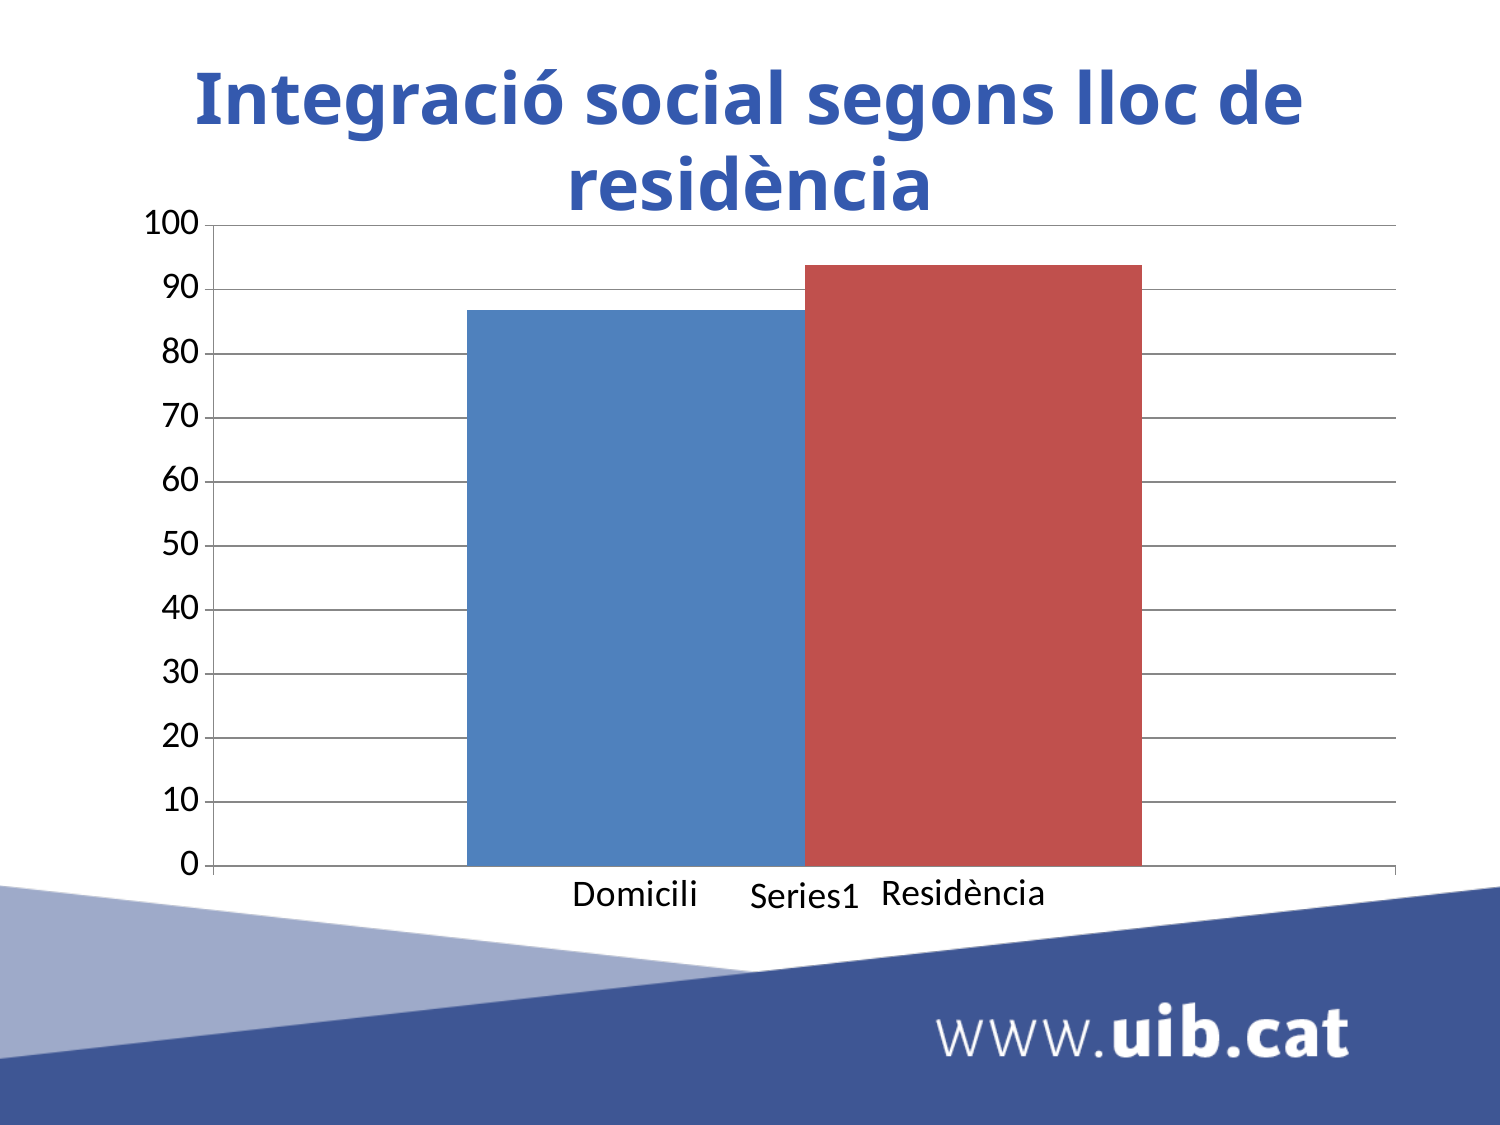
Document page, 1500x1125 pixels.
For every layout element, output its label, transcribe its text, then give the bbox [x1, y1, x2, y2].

title Integració social segons lloc de residència [75, 45, 1425, 233]
picture [0, 885, 1500, 1125]
chart [68, 192, 1419, 935]
